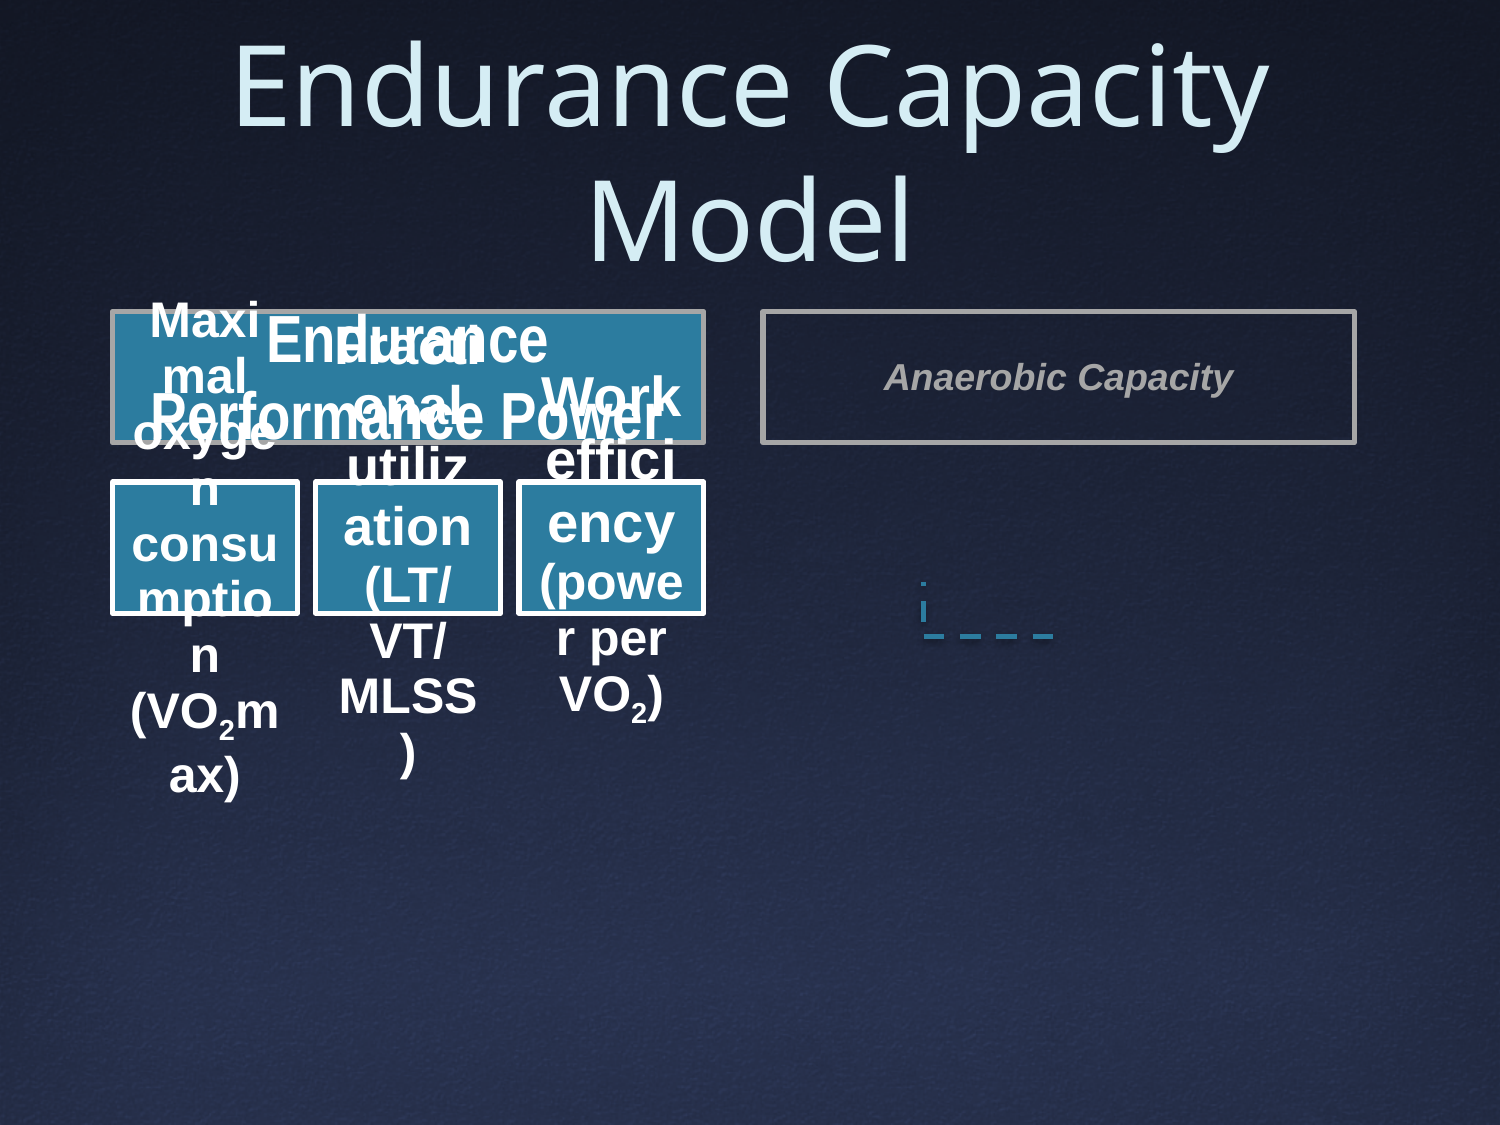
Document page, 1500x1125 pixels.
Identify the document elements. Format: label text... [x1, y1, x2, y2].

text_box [111, 310, 1355, 1125]
title Endurance Capacity Model [112, 50, 1388, 292]
